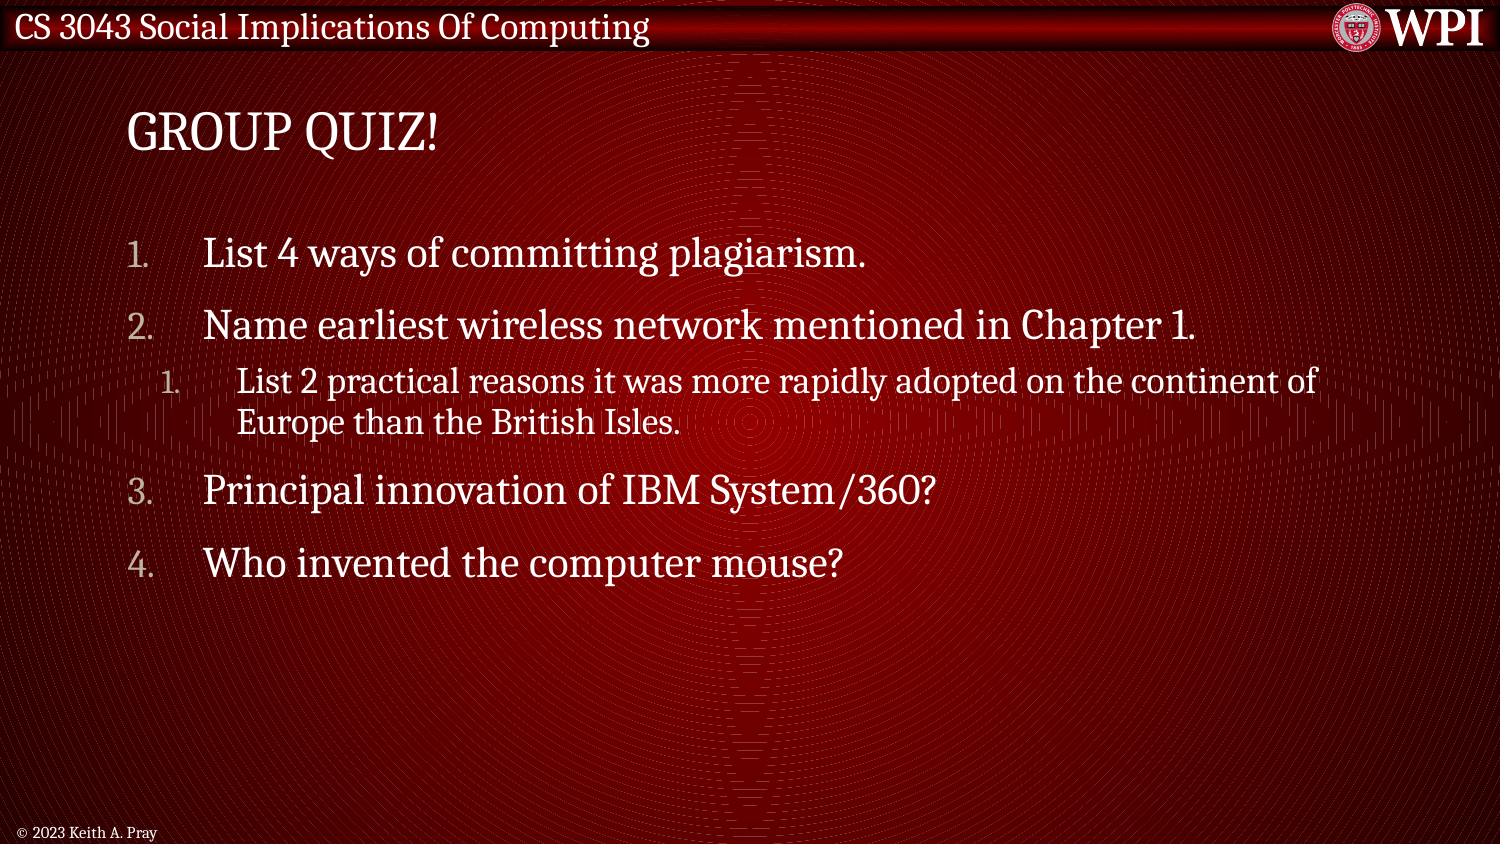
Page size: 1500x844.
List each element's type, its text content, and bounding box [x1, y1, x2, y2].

list List 4 ways of committing plagiarism. Name earliest wireless network mentioned in Chapter 1. List 2 practical reasons it was more rapidly adopted on the continent of Europe than the British Isles. Principal innovation of IBM System/360? Who invented the computer mouse? [112, 221, 1388, 772]
picture [1332, 3, 1483, 52]
title Group Quiz! [112, 59, 1388, 210]
footer © 2023 Keith A. Pray [0, 819, 913, 844]
